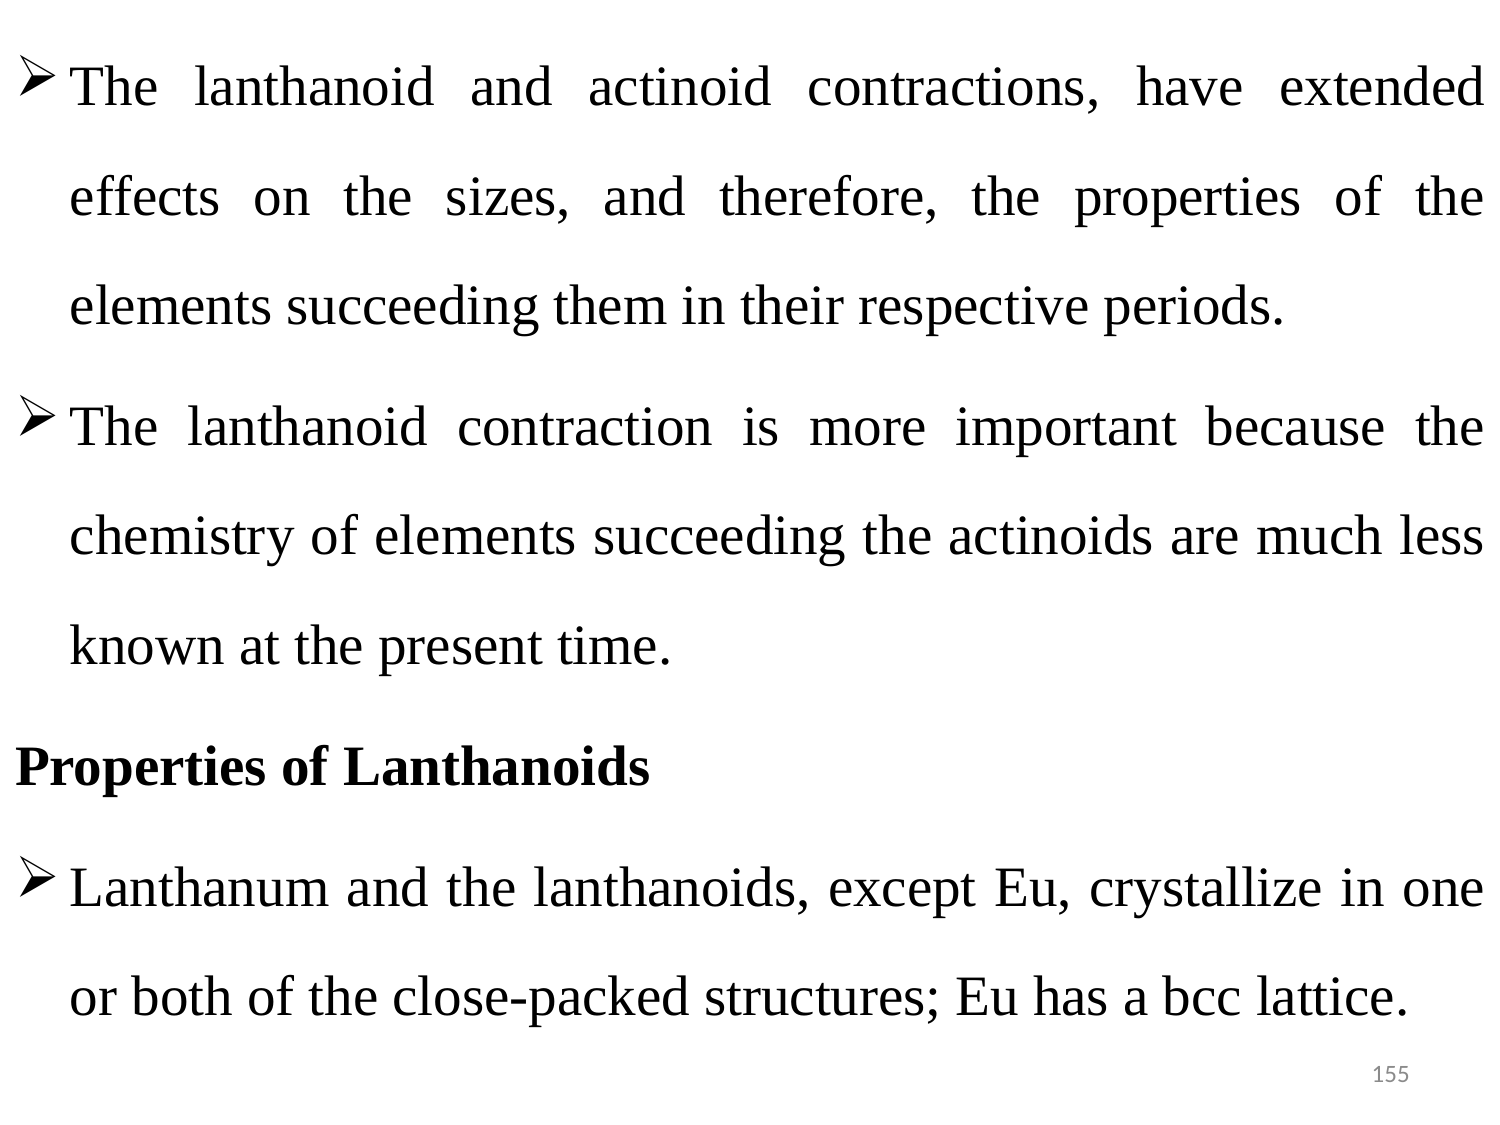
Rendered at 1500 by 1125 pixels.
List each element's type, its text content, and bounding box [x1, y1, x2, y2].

list The lanthanoid and actinoid contractions, have extended effects on the sizes, and therefore, the properties of the elements succeeding them in their respective periods. The lanthanoid contraction is more important because the chemistry of elements succeeding the actinoids are much less known at the present time. Properties of Lanthanoids Lanthanum and the lanthanoids, except Eu, crystallize in one or both of the close-packed structures; Eu has a bcc lattice. [0, 0, 1500, 1125]
slide_number 155 [1074, 1042, 1425, 1103]
